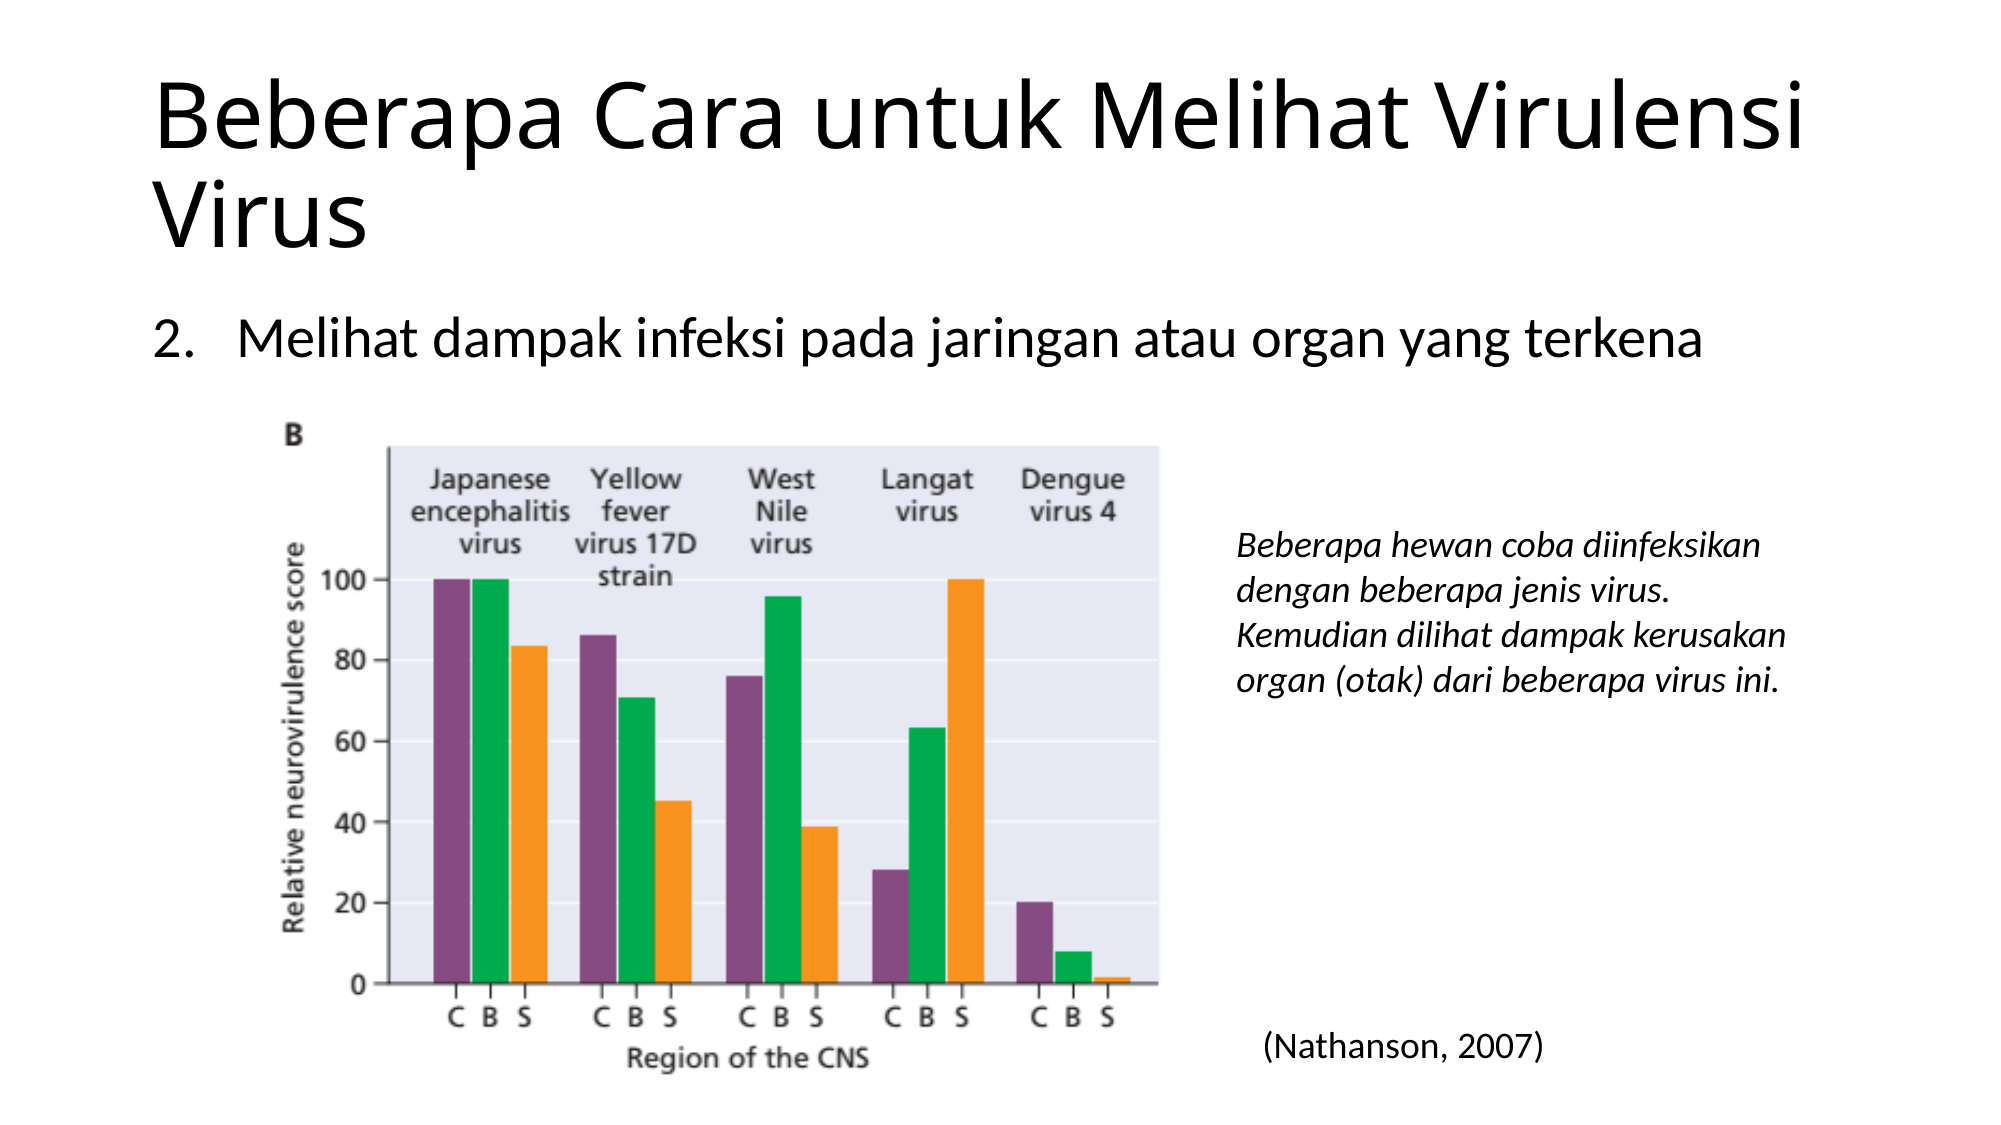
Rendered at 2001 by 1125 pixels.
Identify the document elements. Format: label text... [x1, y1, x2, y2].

text_box (Nathanson, 2007) [1247, 1013, 1731, 1073]
text_box Beberapa hewan coba diinfeksikan dengan beberapa jenis virus. Kemudian dilihat dampak kerusakan organ (otak) dari beberapa virus ini. [1221, 513, 1896, 708]
title Beberapa Cara untuk Melihat Virulensi Virus [137, 59, 1863, 278]
list Melihat dampak infeksi pada jaringan atau organ yang terkena [137, 299, 1863, 1014]
picture [247, 401, 1187, 1079]
